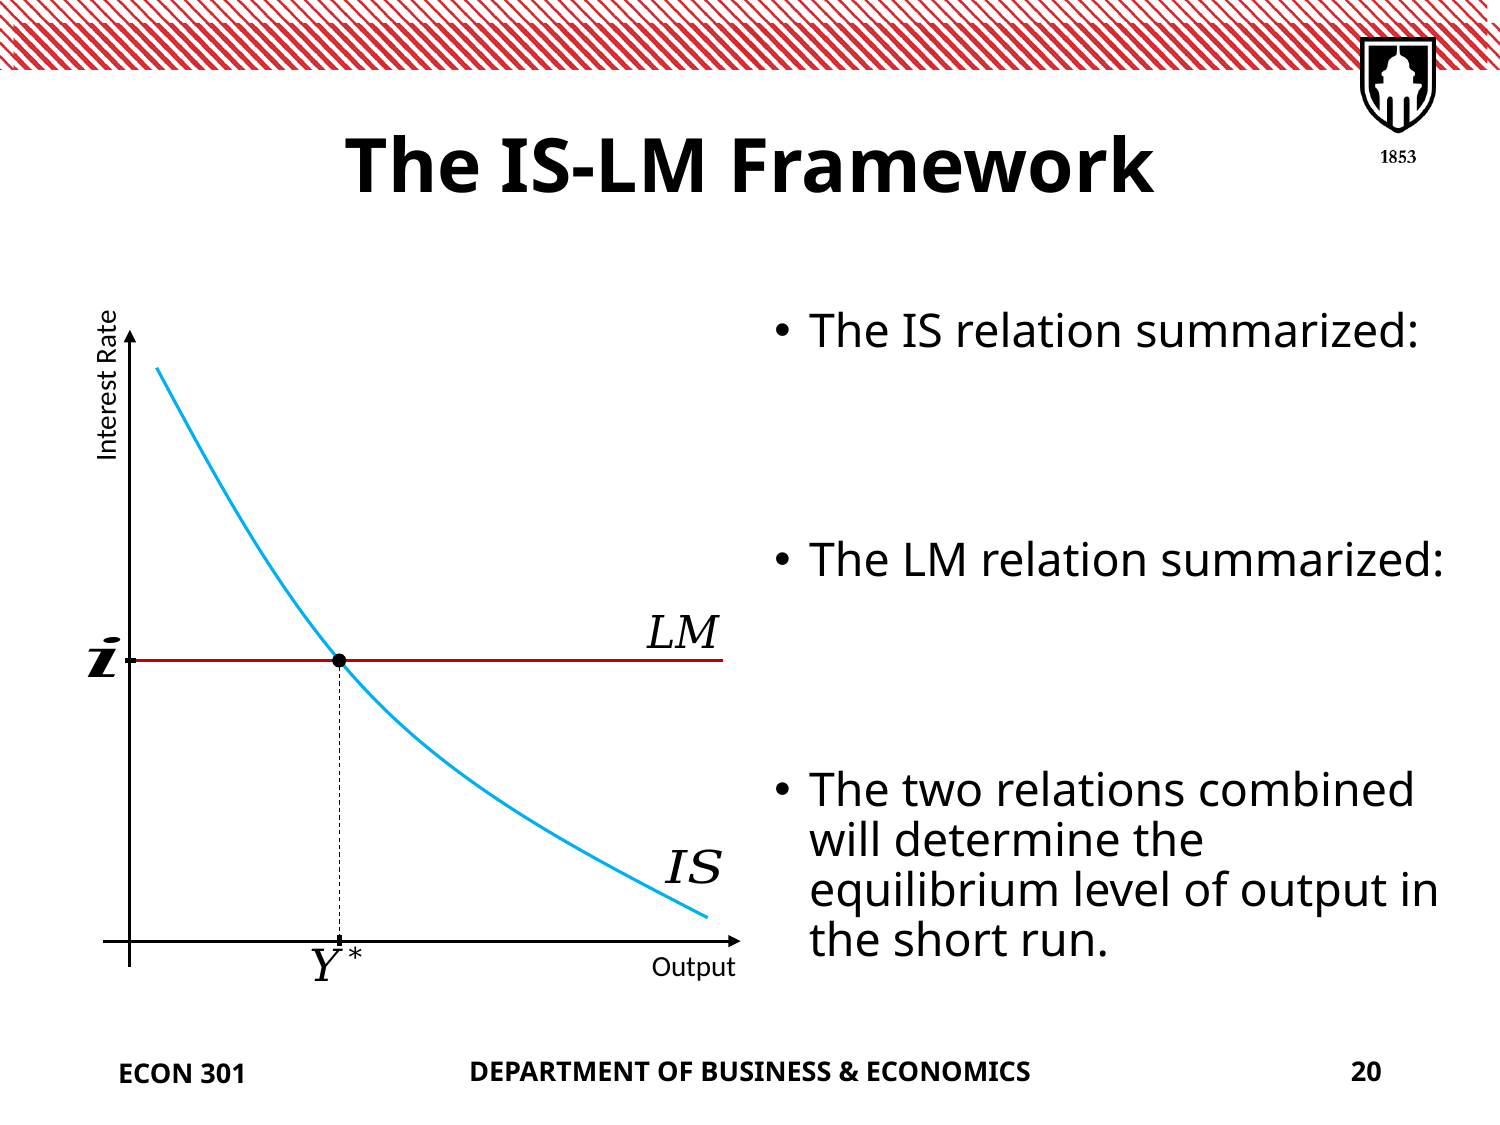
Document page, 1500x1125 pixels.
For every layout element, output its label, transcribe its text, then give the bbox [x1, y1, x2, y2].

slide_number ECON 301 [103, 1042, 277, 1103]
footer DEPARTMENT OF BUSINESS & ECONOMICS [277, 1042, 1059, 1103]
picture [0, 0, 1500, 163]
title The IS-LM Framework [103, 59, 1397, 278]
text_box [328, 649, 450, 660]
text_box [332, 661, 347, 668]
text_box Output [637, 939, 752, 990]
text_box [343, 661, 709, 919]
slide_number 20 [1059, 1042, 1397, 1103]
text_box [155, 367, 438, 648]
text_box [332, 653, 347, 660]
text_box Interest Rate [79, 295, 130, 477]
